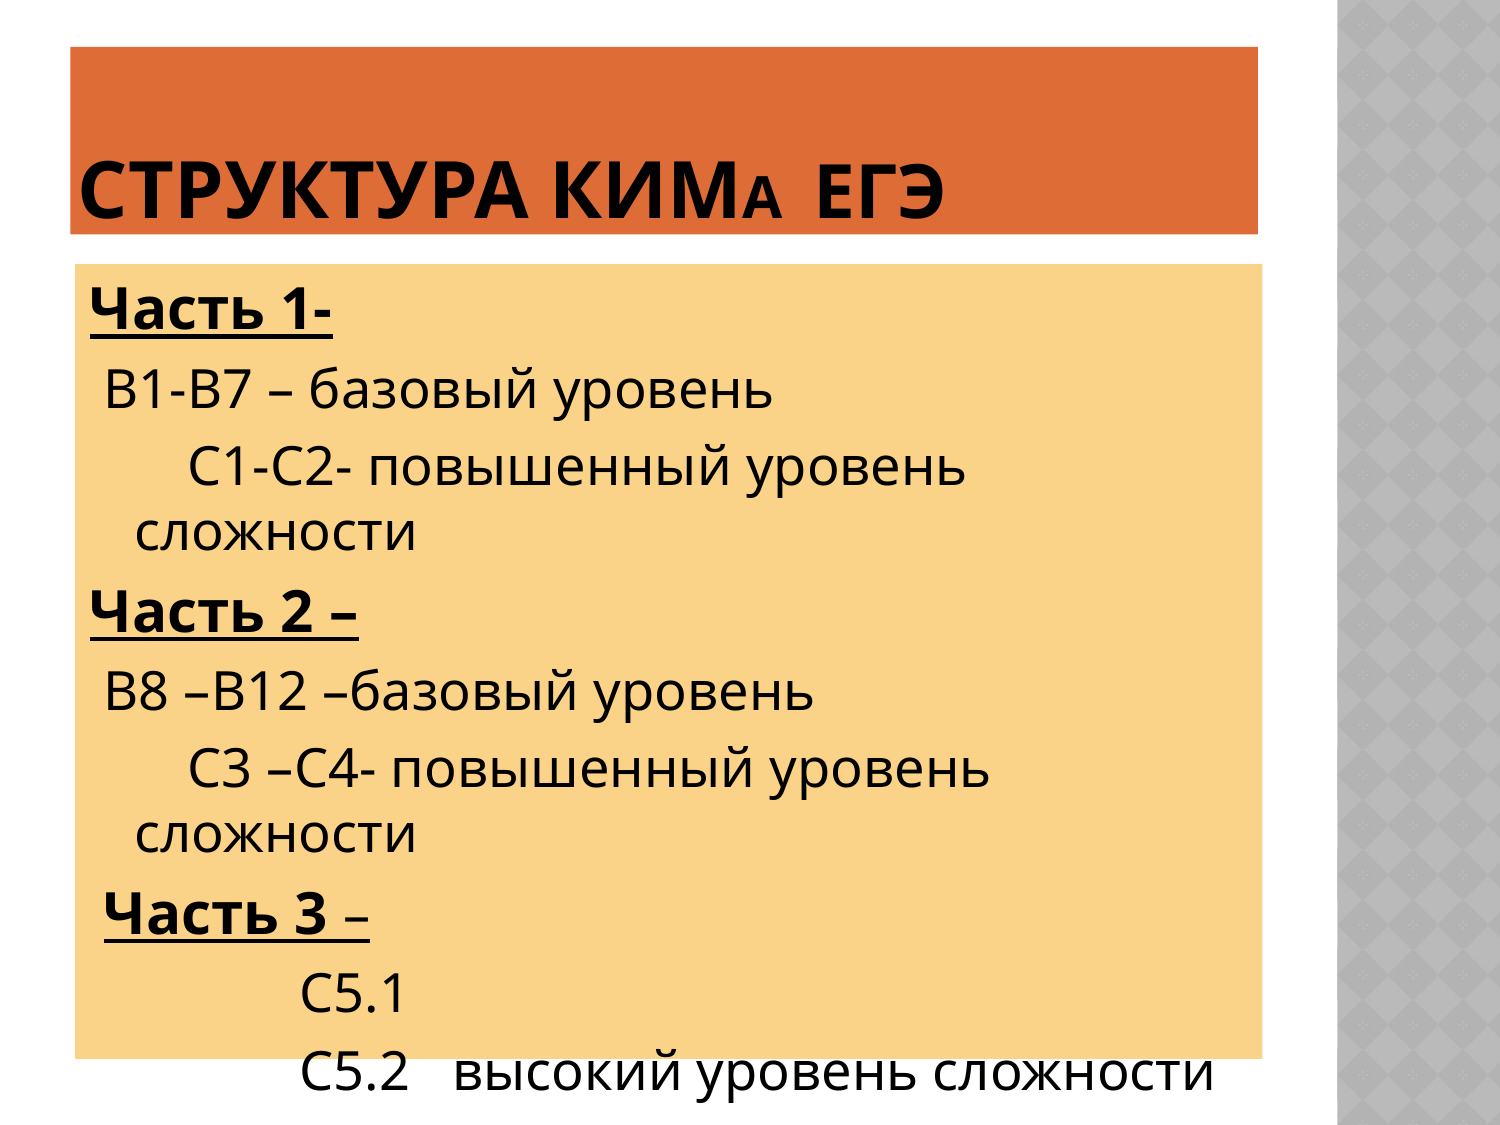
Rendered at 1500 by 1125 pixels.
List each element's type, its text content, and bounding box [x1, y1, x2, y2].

list Часть 1- В1-В7 – базовый уровень С1-С2- повышенный уровень сложности Часть 2 – В8 –В12 –базовый уровень С3 –С4- повышенный уровень сложности Часть 3 – С5.1 С5.2 высокий уровень сложности С5.5 [75, 264, 1263, 1059]
title Структура Кима егэ [70, 46, 1258, 235]
